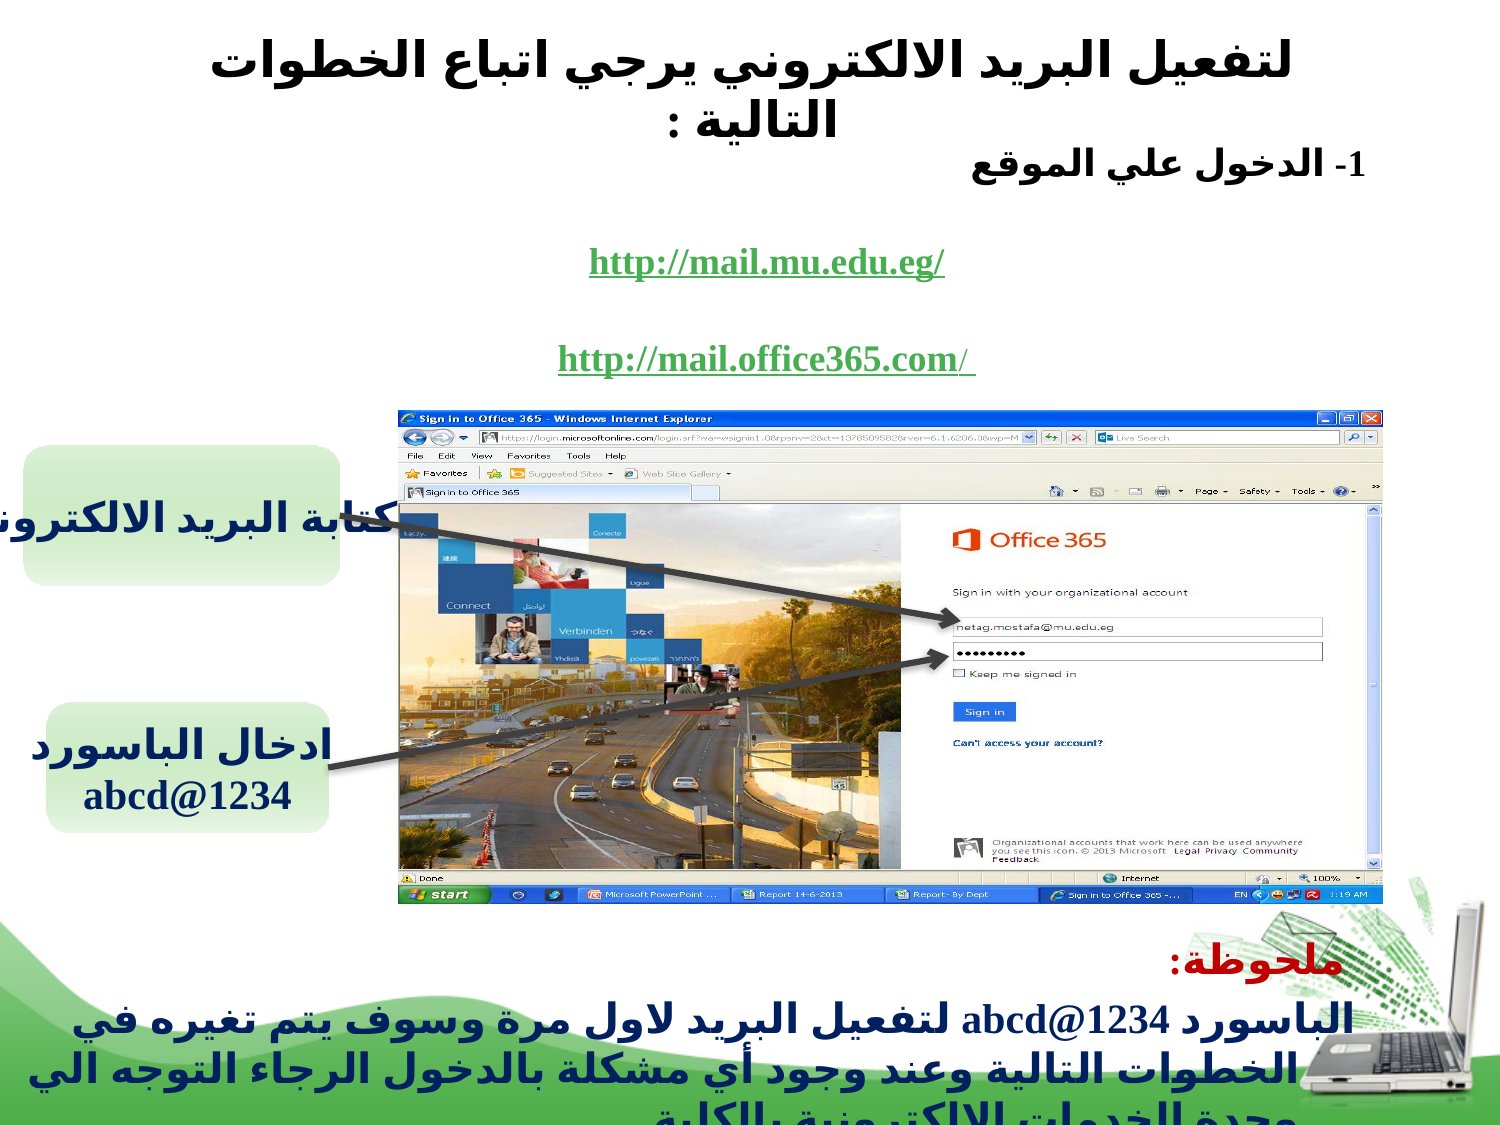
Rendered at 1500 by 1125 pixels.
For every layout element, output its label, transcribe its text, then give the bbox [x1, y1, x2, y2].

list 1- الدخول علي الموقع http://mail.mu.edu.eg/ http://mail.office365.com/ [152, 140, 1382, 399]
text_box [339, 515, 962, 622]
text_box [327, 656, 950, 768]
title لتفعيل البريد الالكتروني يرجي اتباع الخطوات التالية : [152, 58, 1353, 118]
picture [0, 0, 1500, 1125]
text_box كتابة البريد الالكتروني [23, 445, 340, 586]
text_box ادخال الباسورد abcd@1234 [46, 703, 329, 833]
text_box ملحوظة: الباسورد abcd@1234 لتفعيل البريد لاول مرة وسوف يتم تغيره في الخطوات التالية وعند وجود أي مشكلة بالدخول الرجاء التوجه الي وحدة الخدمات الالكترونية بالكلية . [0, 925, 1372, 1090]
